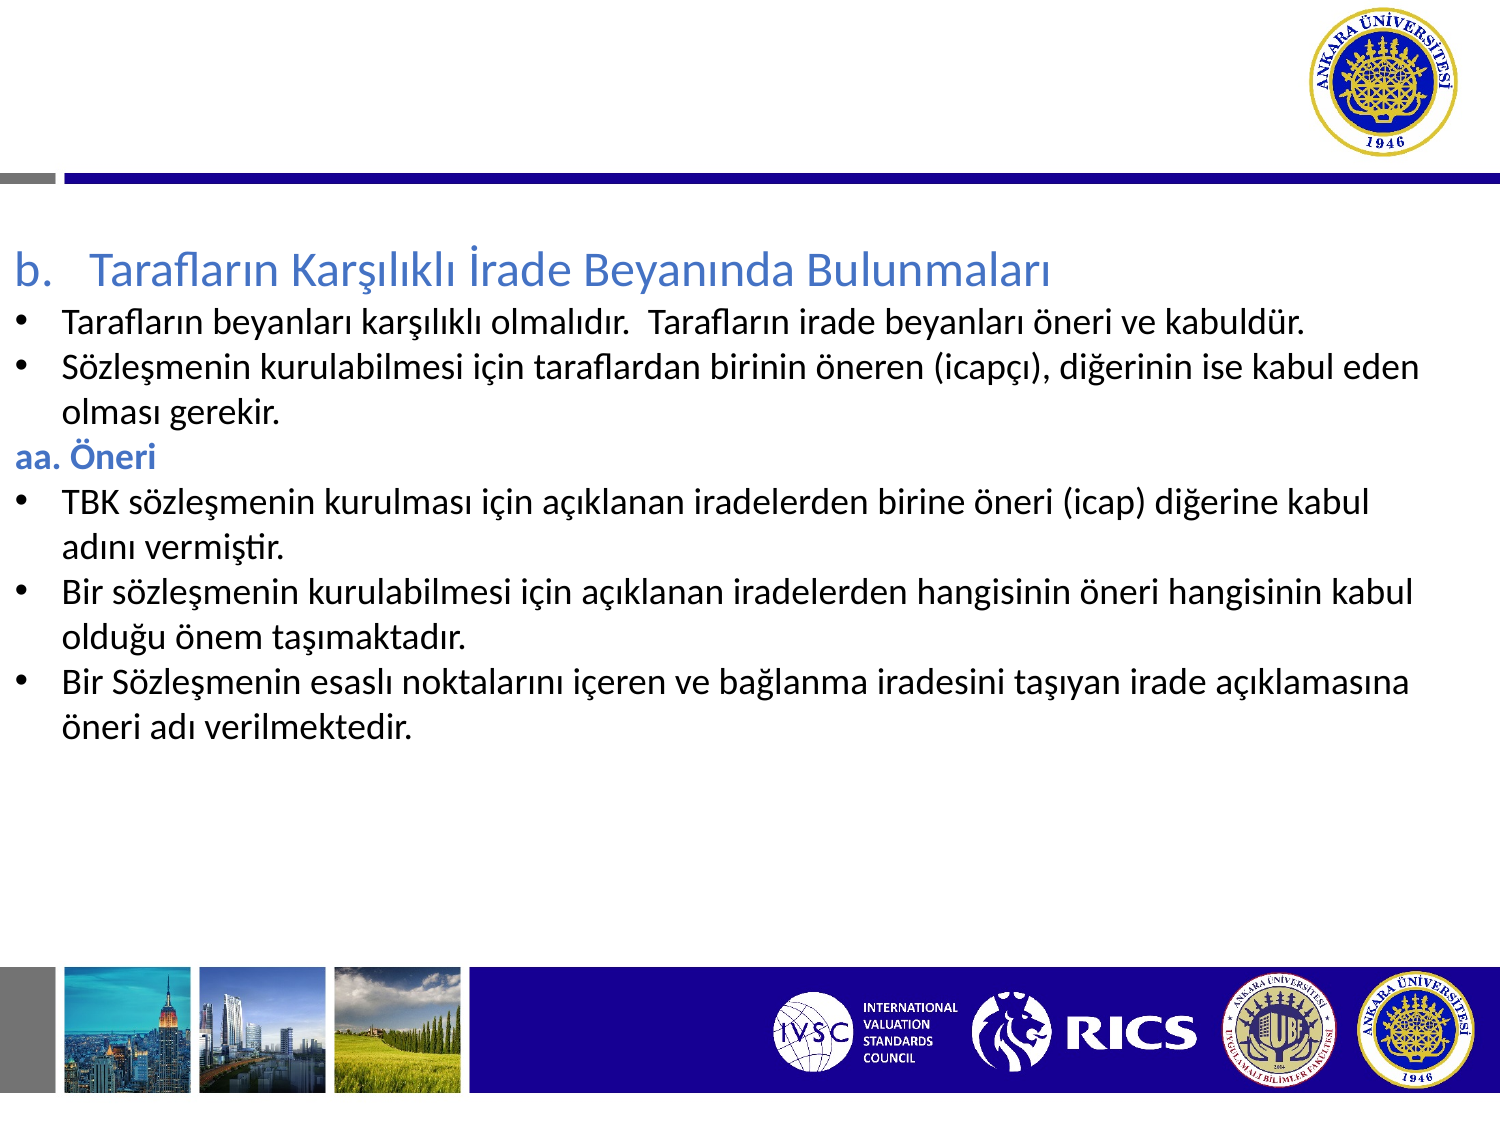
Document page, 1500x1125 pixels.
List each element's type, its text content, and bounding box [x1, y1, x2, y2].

footer [562, 1025, 1038, 1100]
text_box Tarafların Karşılıklı İrade Beyanında Bulunmaları Tarafların beyanları karşılıklı olmalıdır. Tarafların irade beyanları öneri ve kabuldür. Sözleşmenin kurulabilmesi için taraflardan birinin öneren (icapçı), diğerinin ise kabul eden olması gerekir. aa. Öneri TBK sözleşmenin kurulması için açıklanan iradelerden birine öneri (icap) diğerine kabul adını vermiştir. Bir sözleşmenin kurulabilmesi için açıklanan iradelerden hangisinin öneri hangisinin kabul olduğu önem taşımaktadır. Bir Sözleşmenin esaslı noktalarını içeren ve bağlanma iradesini taşıyan irade açıklamasına öneri adı verilmektedir. [0, 229, 1438, 755]
picture [0, 0, 1500, 1125]
